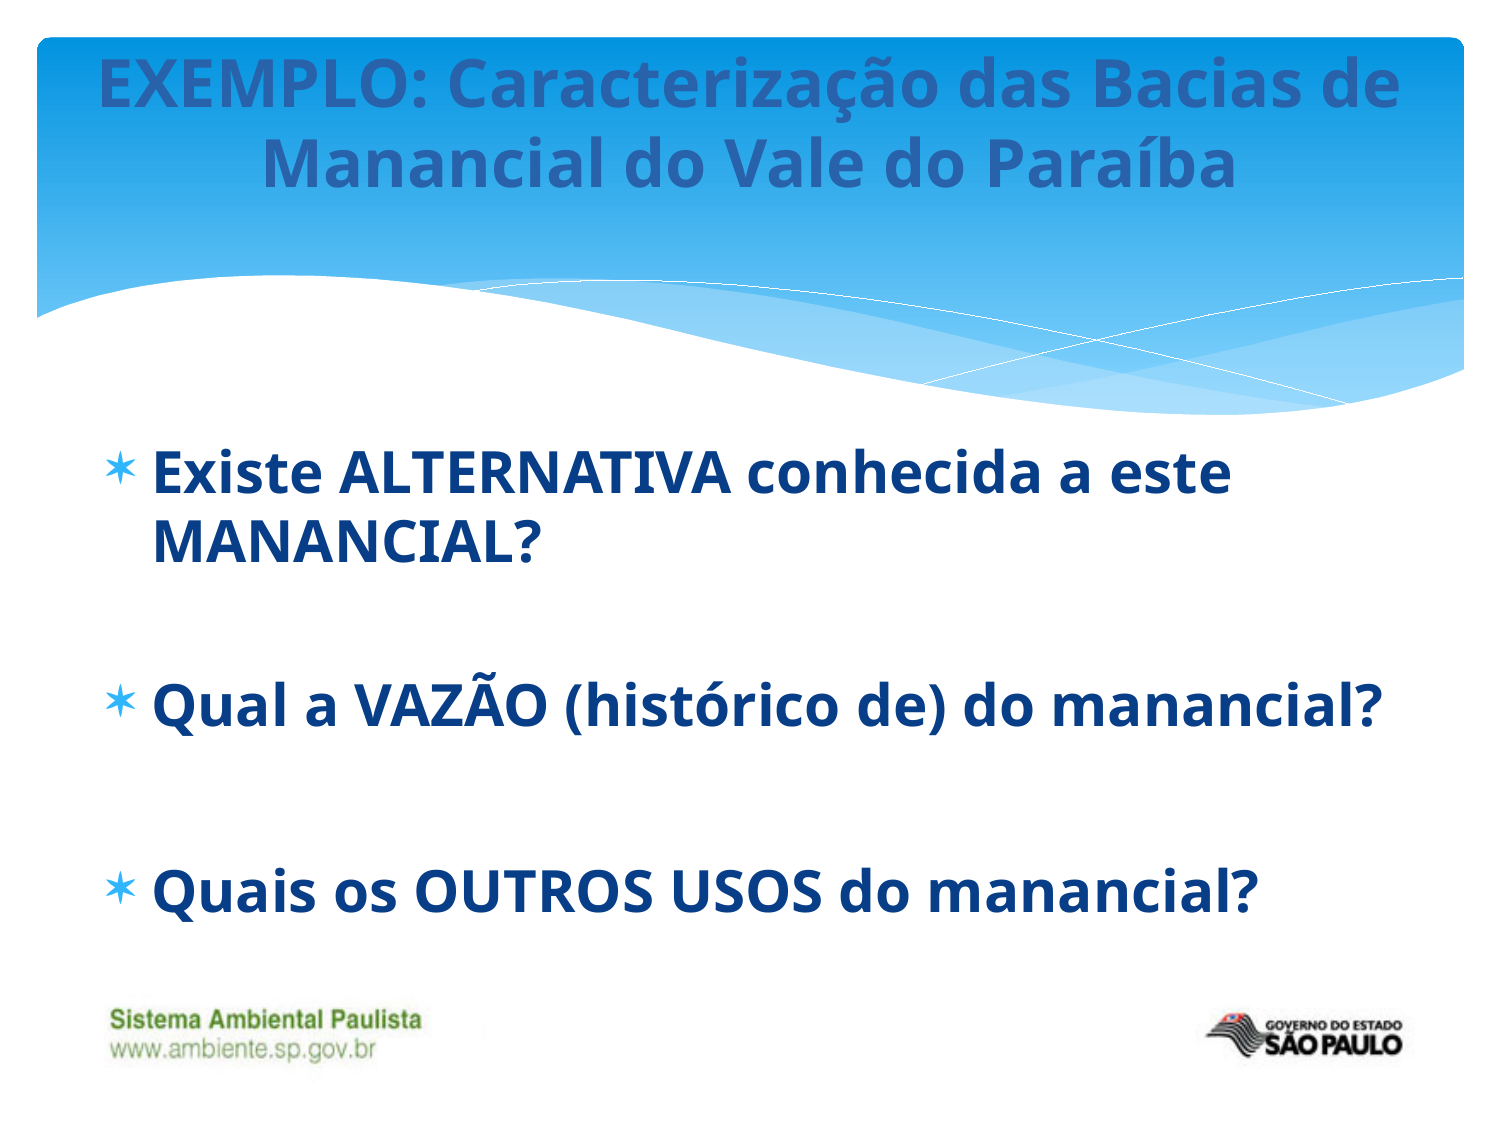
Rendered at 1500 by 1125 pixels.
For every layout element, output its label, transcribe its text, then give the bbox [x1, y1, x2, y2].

title EXEMPLO: Caracterização das Bacias de Manancial do Vale do Paraíba [75, 45, 1425, 197]
list Existe ALTERNATIVA conhecida a este MANANCIAL? Qual a VAZÃO (histórico de) do manancial? Quais os OUTROS USOS do manancial? [91, 314, 1471, 1000]
picture [76, 963, 1442, 1084]
